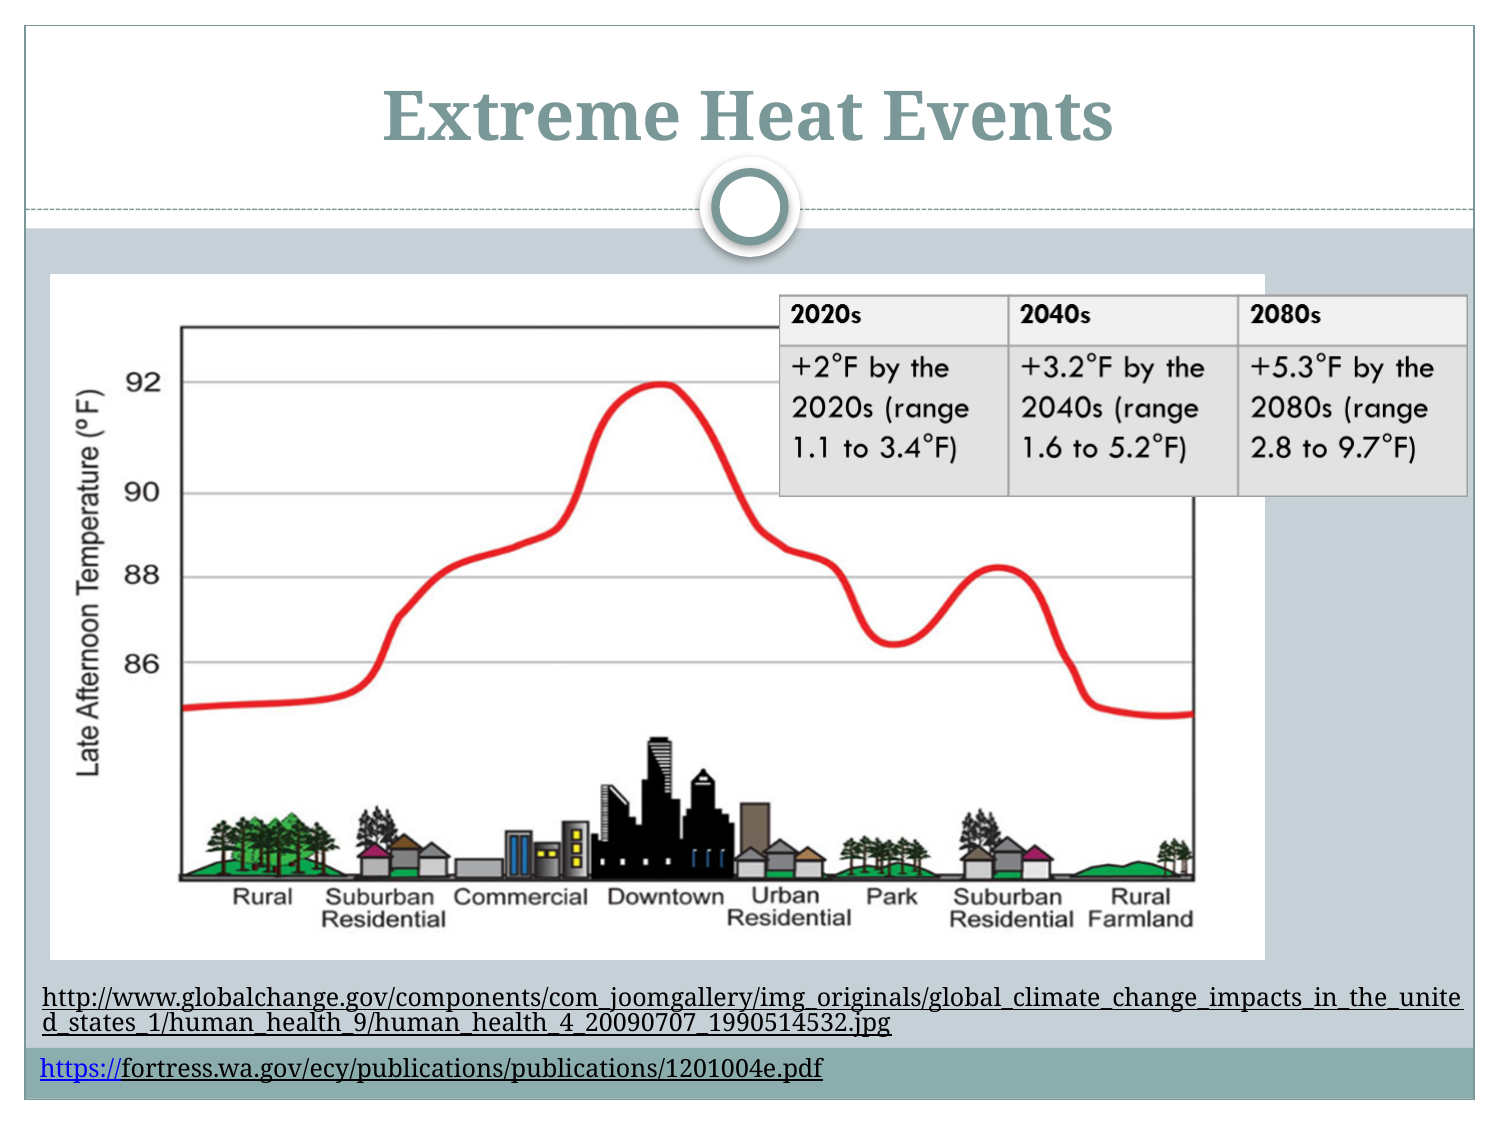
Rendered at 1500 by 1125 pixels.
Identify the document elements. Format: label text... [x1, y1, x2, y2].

title Extreme Heat Events [49, 37, 1450, 162]
text_box http://www.globalchange.gov/components/com_joomgallery/img_originals/global_climate_change_impacts_in_the_united_states_1/human_health_9/human_health_4_20090707_1990514532.jpg [27, 974, 1488, 1045]
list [49, 274, 1265, 960]
text_box https://fortress.wa.gov/ecy/publications/publications/1201004e.pdf [24, 1045, 1488, 1094]
picture [779, 287, 1468, 497]
